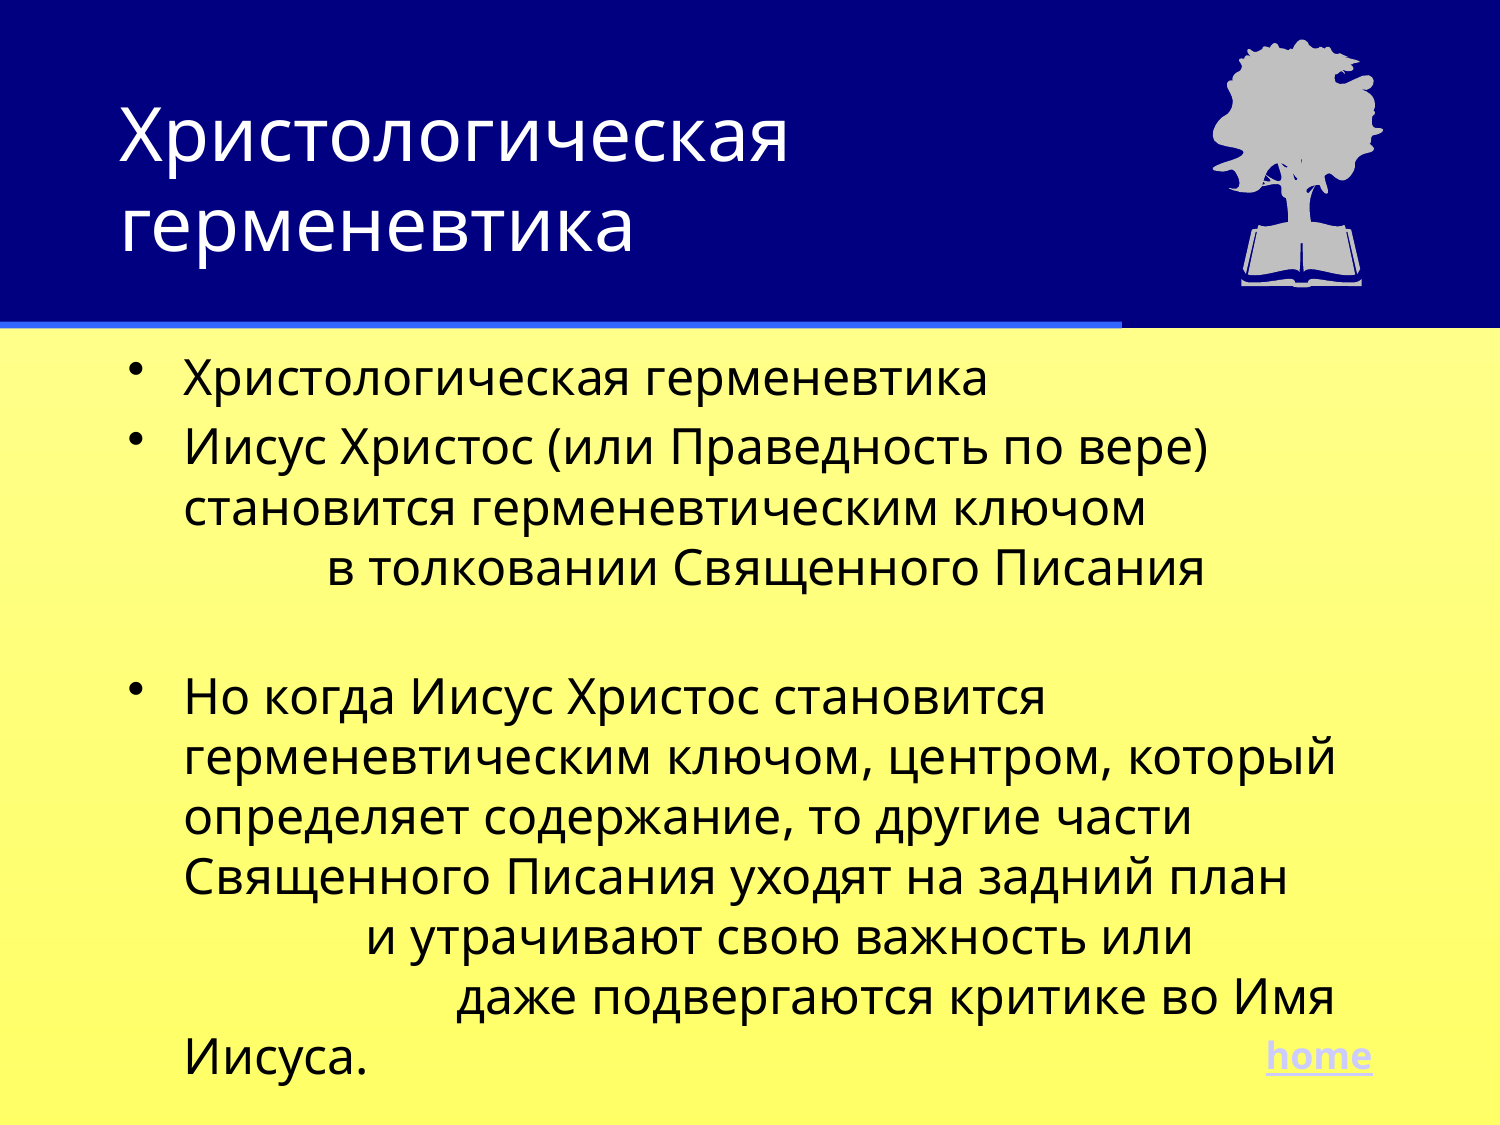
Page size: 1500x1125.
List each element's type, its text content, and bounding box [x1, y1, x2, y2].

title Христологическая герменевтика [104, 82, 1142, 270]
list Христологическая герменевтика Иисус Христос (или Праведность по вере) становится герменевтическим ключом в толковании Священного Писания Но когда Иисус Христос становится герменевтическим ключом, центром, который определяет содержание, то другие части Священного Писания уходят на задний план и утрачивают свою важность или даже подвергаются критике во Имя Иисуса. [112, 337, 1388, 1100]
